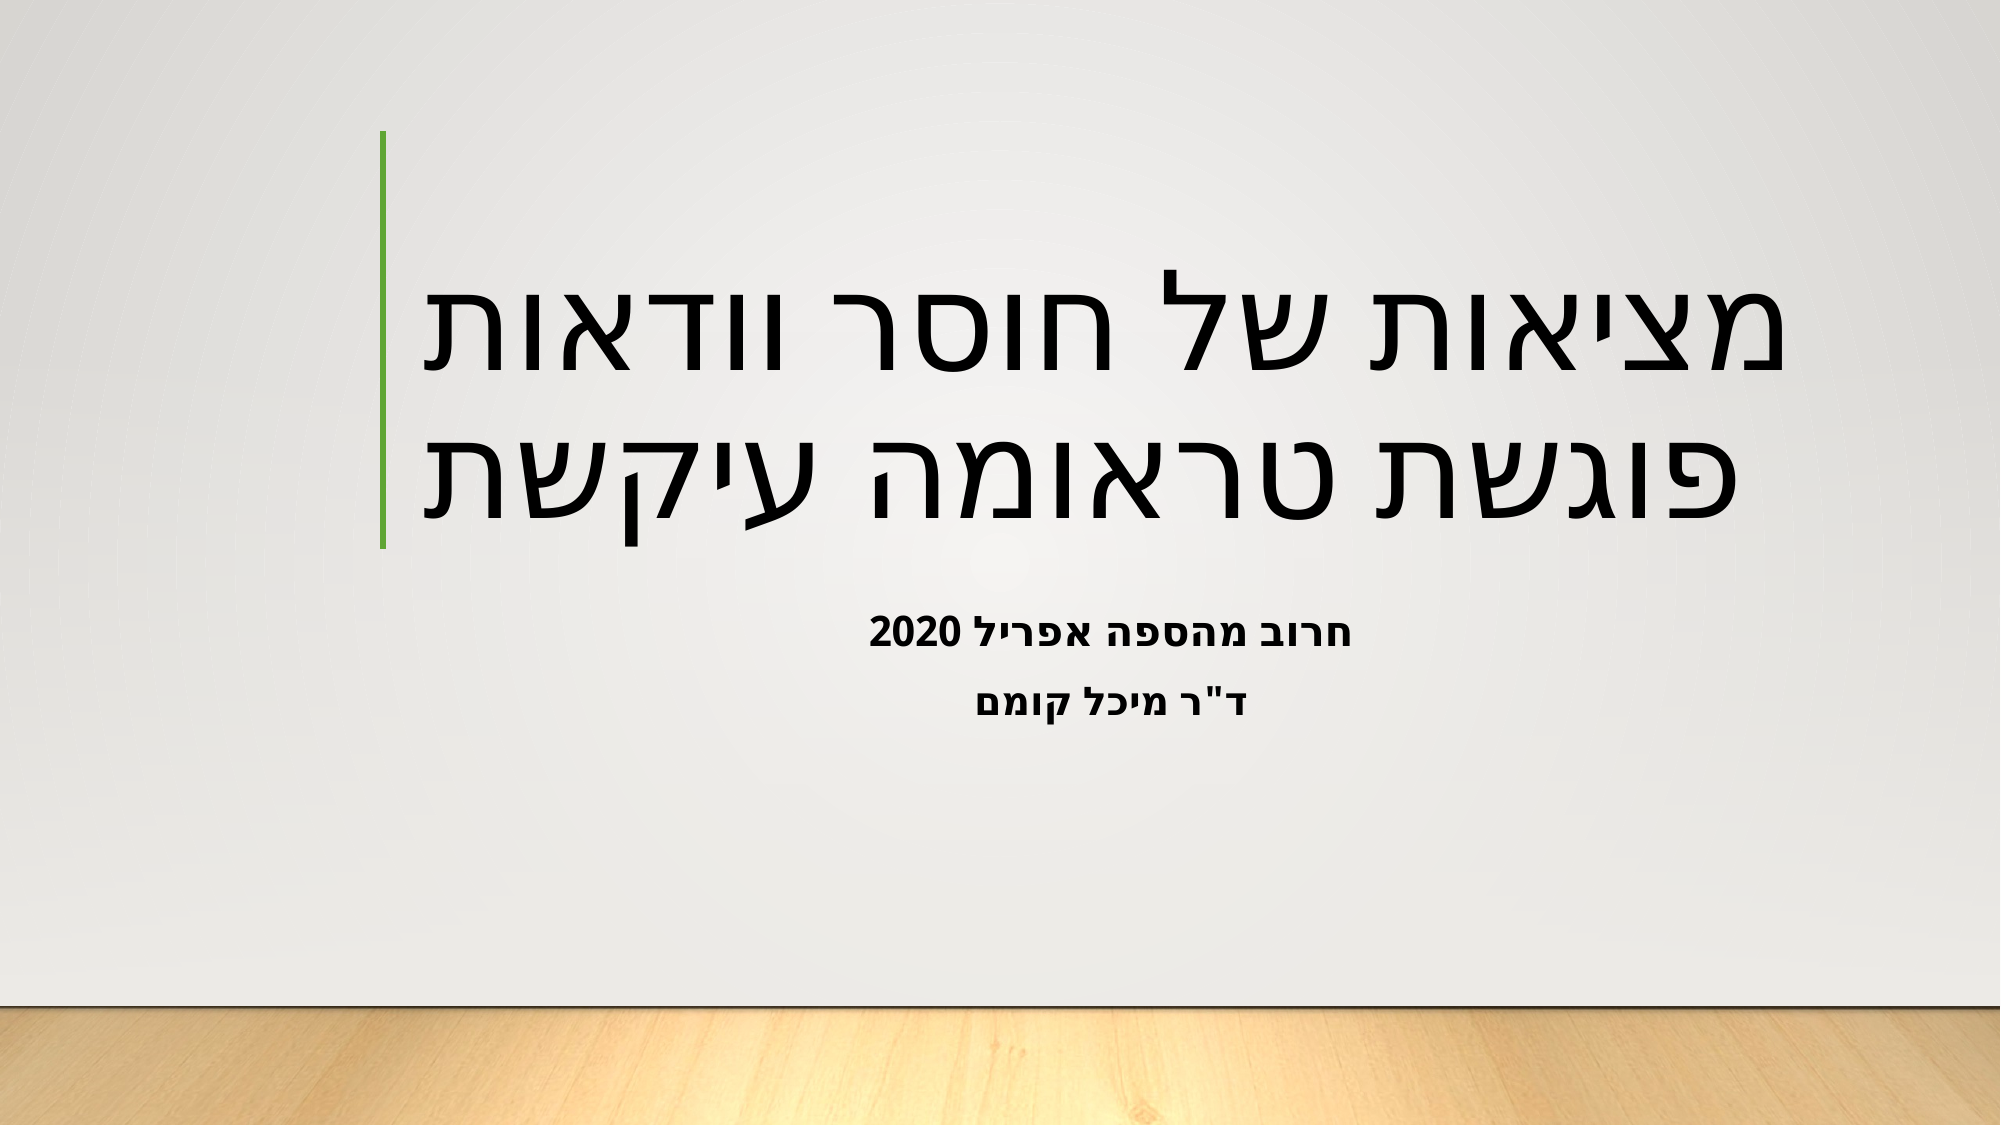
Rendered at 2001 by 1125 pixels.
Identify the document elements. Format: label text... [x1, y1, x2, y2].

title מציאות של חוסר וודאות פוגשת טראומה עיקשת [408, 131, 1814, 549]
subtitle חרוב מהספה אפריל 2020 ד"ר מיכל קומם [408, 579, 1814, 740]
picture [0, 1006, 2000, 1125]
